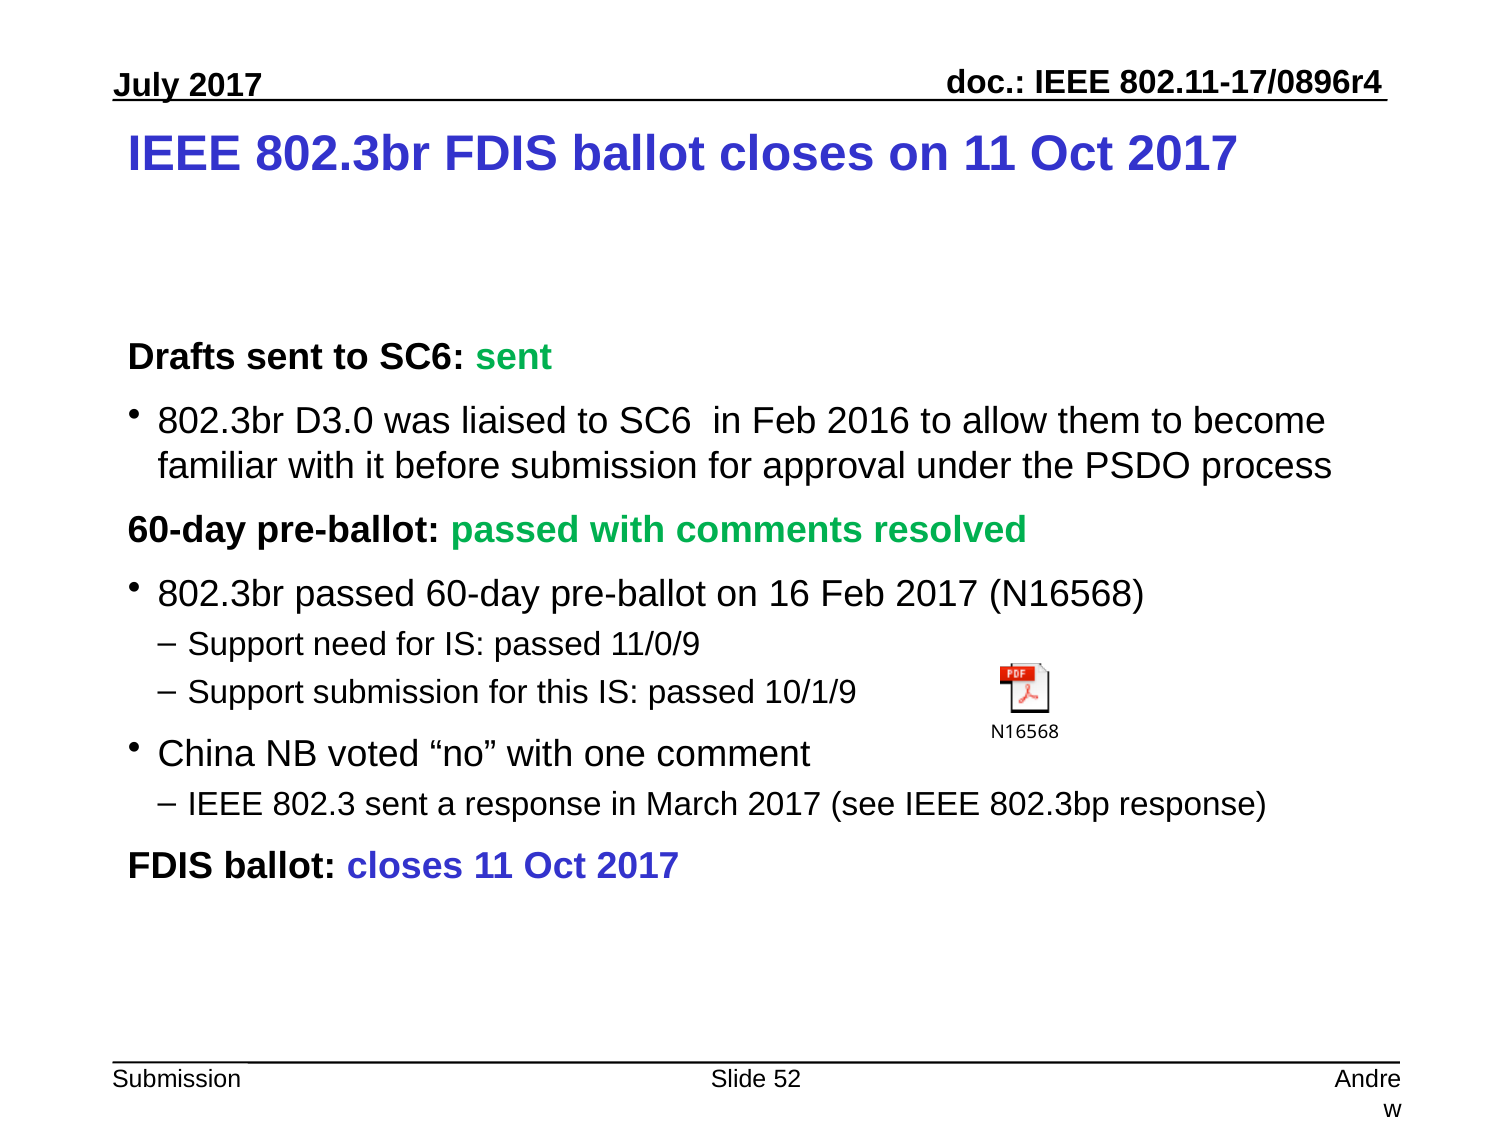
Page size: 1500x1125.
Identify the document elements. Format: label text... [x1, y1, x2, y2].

slide_number Slide 52 [709, 1061, 803, 1093]
footer Andrew Myles, Cisco [1320, 1061, 1402, 1093]
list Drafts sent to SC6: sent 802.3br D3.0 was liaised to SC6 in Feb 2016 to allow them to become familiar with it before submission for approval under the PSDO process 60-day pre-ballot: passed with comments resolved 802.3br passed 60-day pre-ballot on 16 Feb 2017 (N16568) Support need for IS: passed 11/0/9 Support submission for this IS: passed 10/1/9 China NB voted “no” with one comment IEEE 802.3 sent a response in March 2017 (see IEEE 802.3bp response) FDIS ballot: closes 11 Oct 2017 [112, 324, 1388, 1000]
title IEEE 802.3br FDIS ballot closes on 11 Oct 2017 [112, 112, 1388, 288]
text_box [949, 662, 1101, 790]
